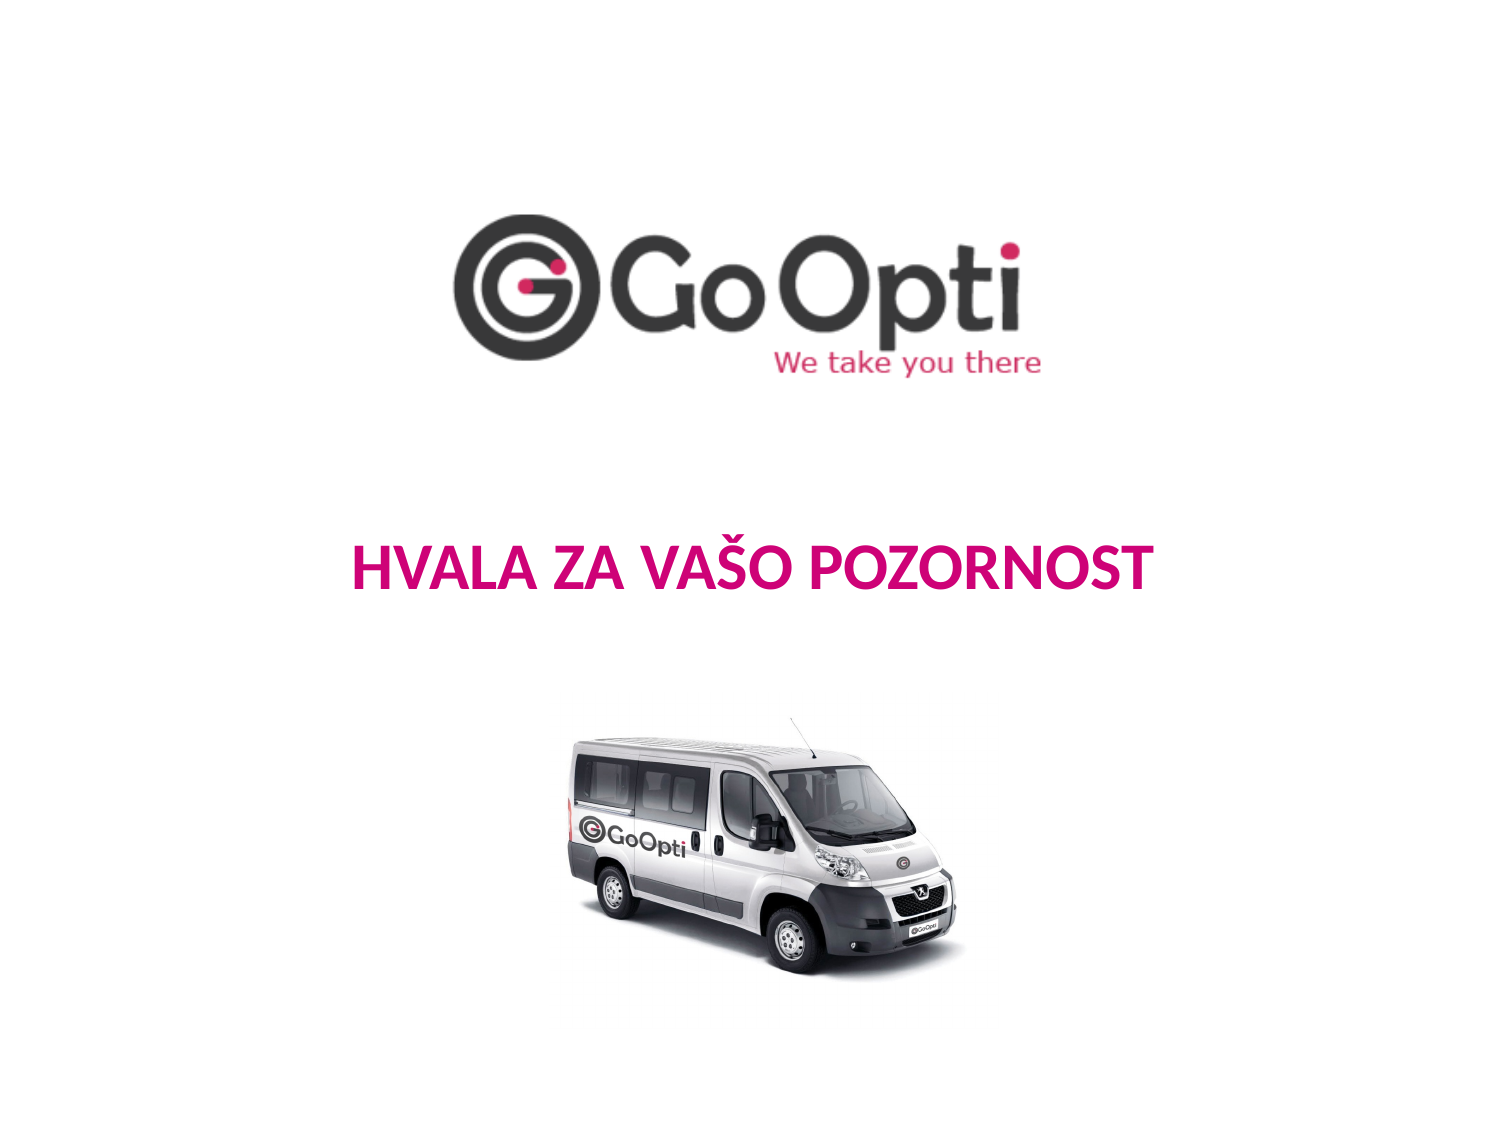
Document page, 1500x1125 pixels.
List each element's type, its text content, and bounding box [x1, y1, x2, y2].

picture [430, 184, 1080, 404]
picture [548, 692, 999, 1029]
text_box HVALA ZA VAŠO POZORNOST [336, 515, 1400, 610]
